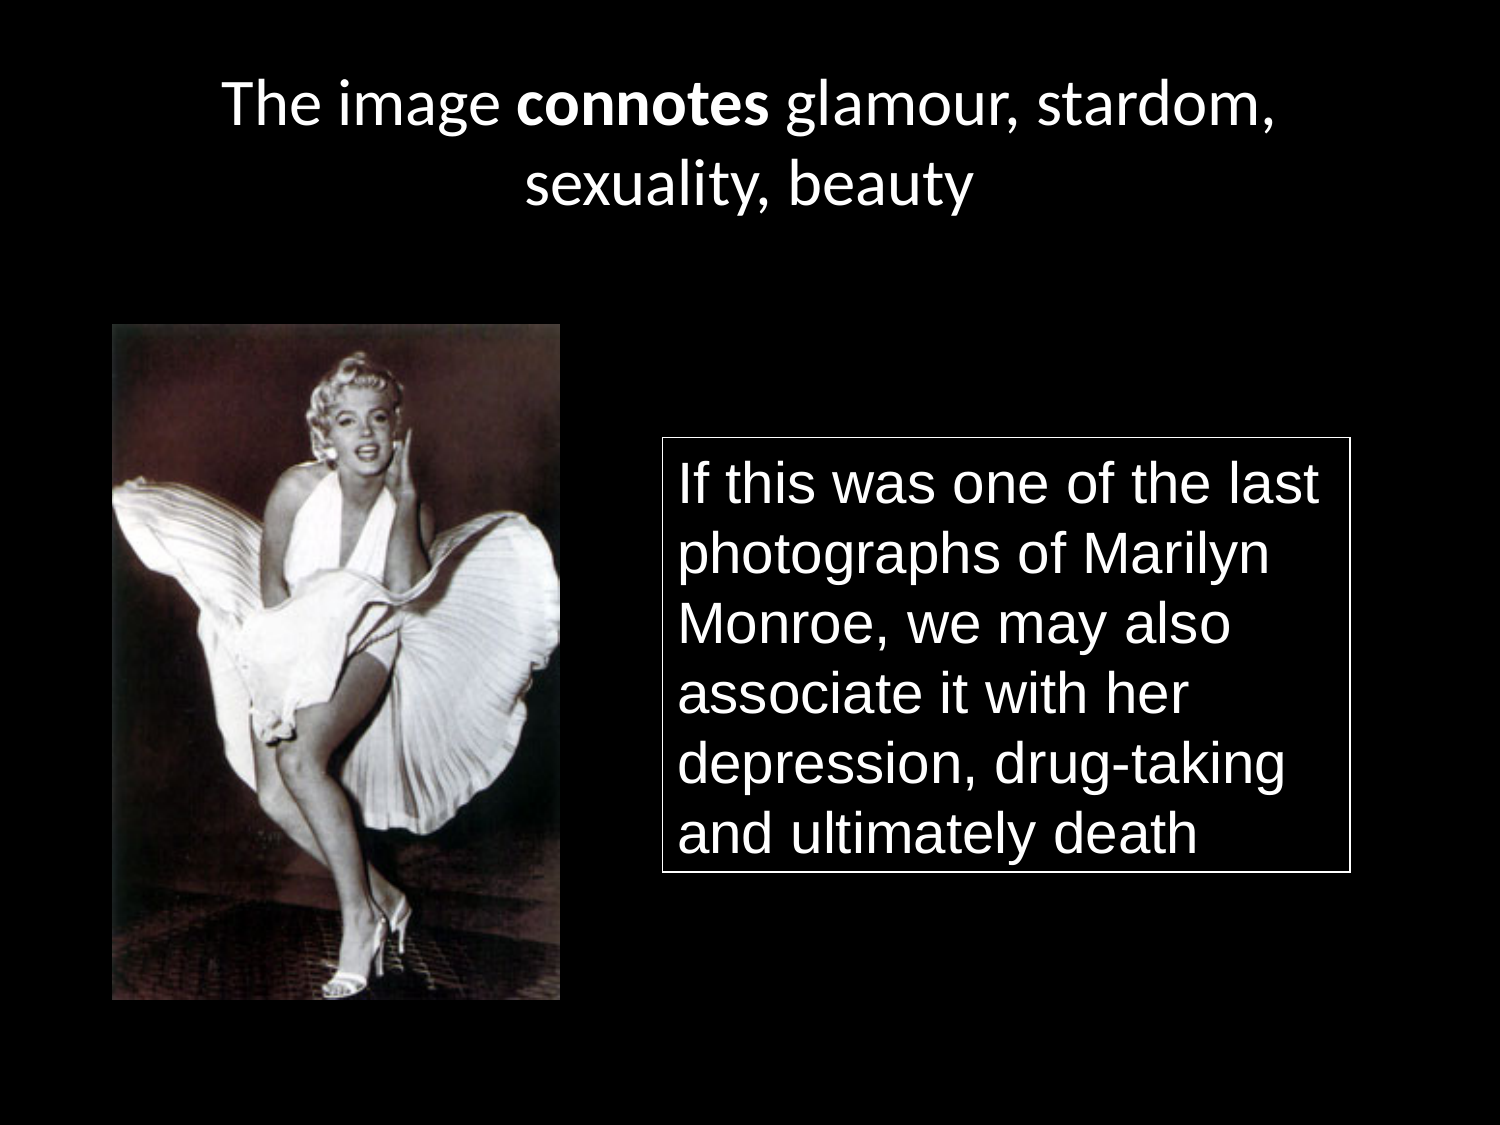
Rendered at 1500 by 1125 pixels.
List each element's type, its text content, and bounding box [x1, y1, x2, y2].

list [112, 324, 561, 1001]
text_box If this was one of the last photographs of Marilyn Monroe, we may also associate it with her depression, drug-taking and ultimately death [662, 437, 1350, 873]
title The image connotes glamour, stardom, sexuality, beauty [75, 45, 1425, 233]
